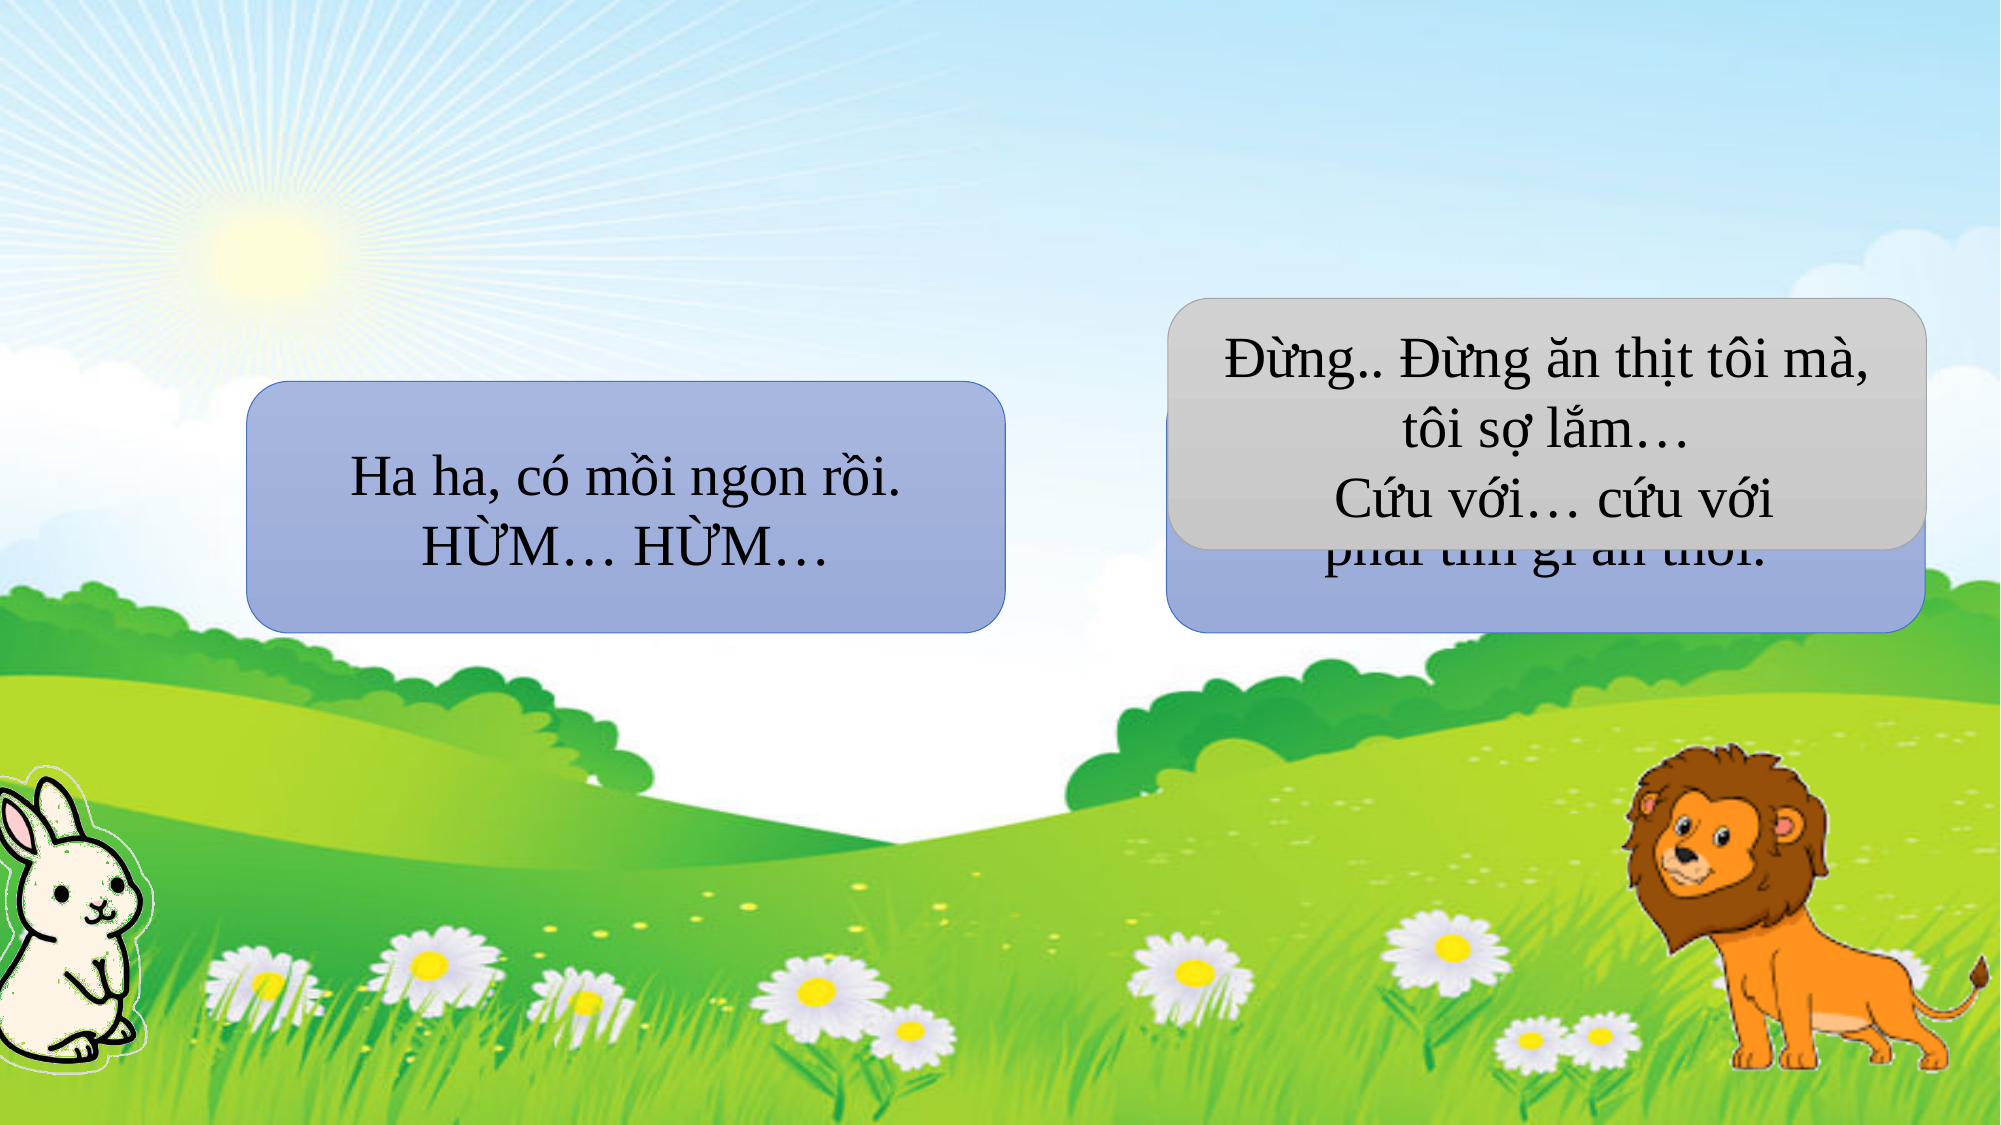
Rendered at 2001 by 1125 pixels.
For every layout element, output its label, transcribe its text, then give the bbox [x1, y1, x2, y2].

text_box Ấy chà chà! Ta đói bụng quá phải tìm gì ăn thôi. [1165, 414, 1545, 634]
text_box Ha ha, có mồi ngon rồi. HỪM… HỪM… [246, 380, 1006, 634]
picture [0, 0, 2001, 1125]
text_box Đừng.. Đừng ăn thịt tôi mà, tôi sợ lắm… Cứu với… cứu với [1167, 297, 1927, 551]
